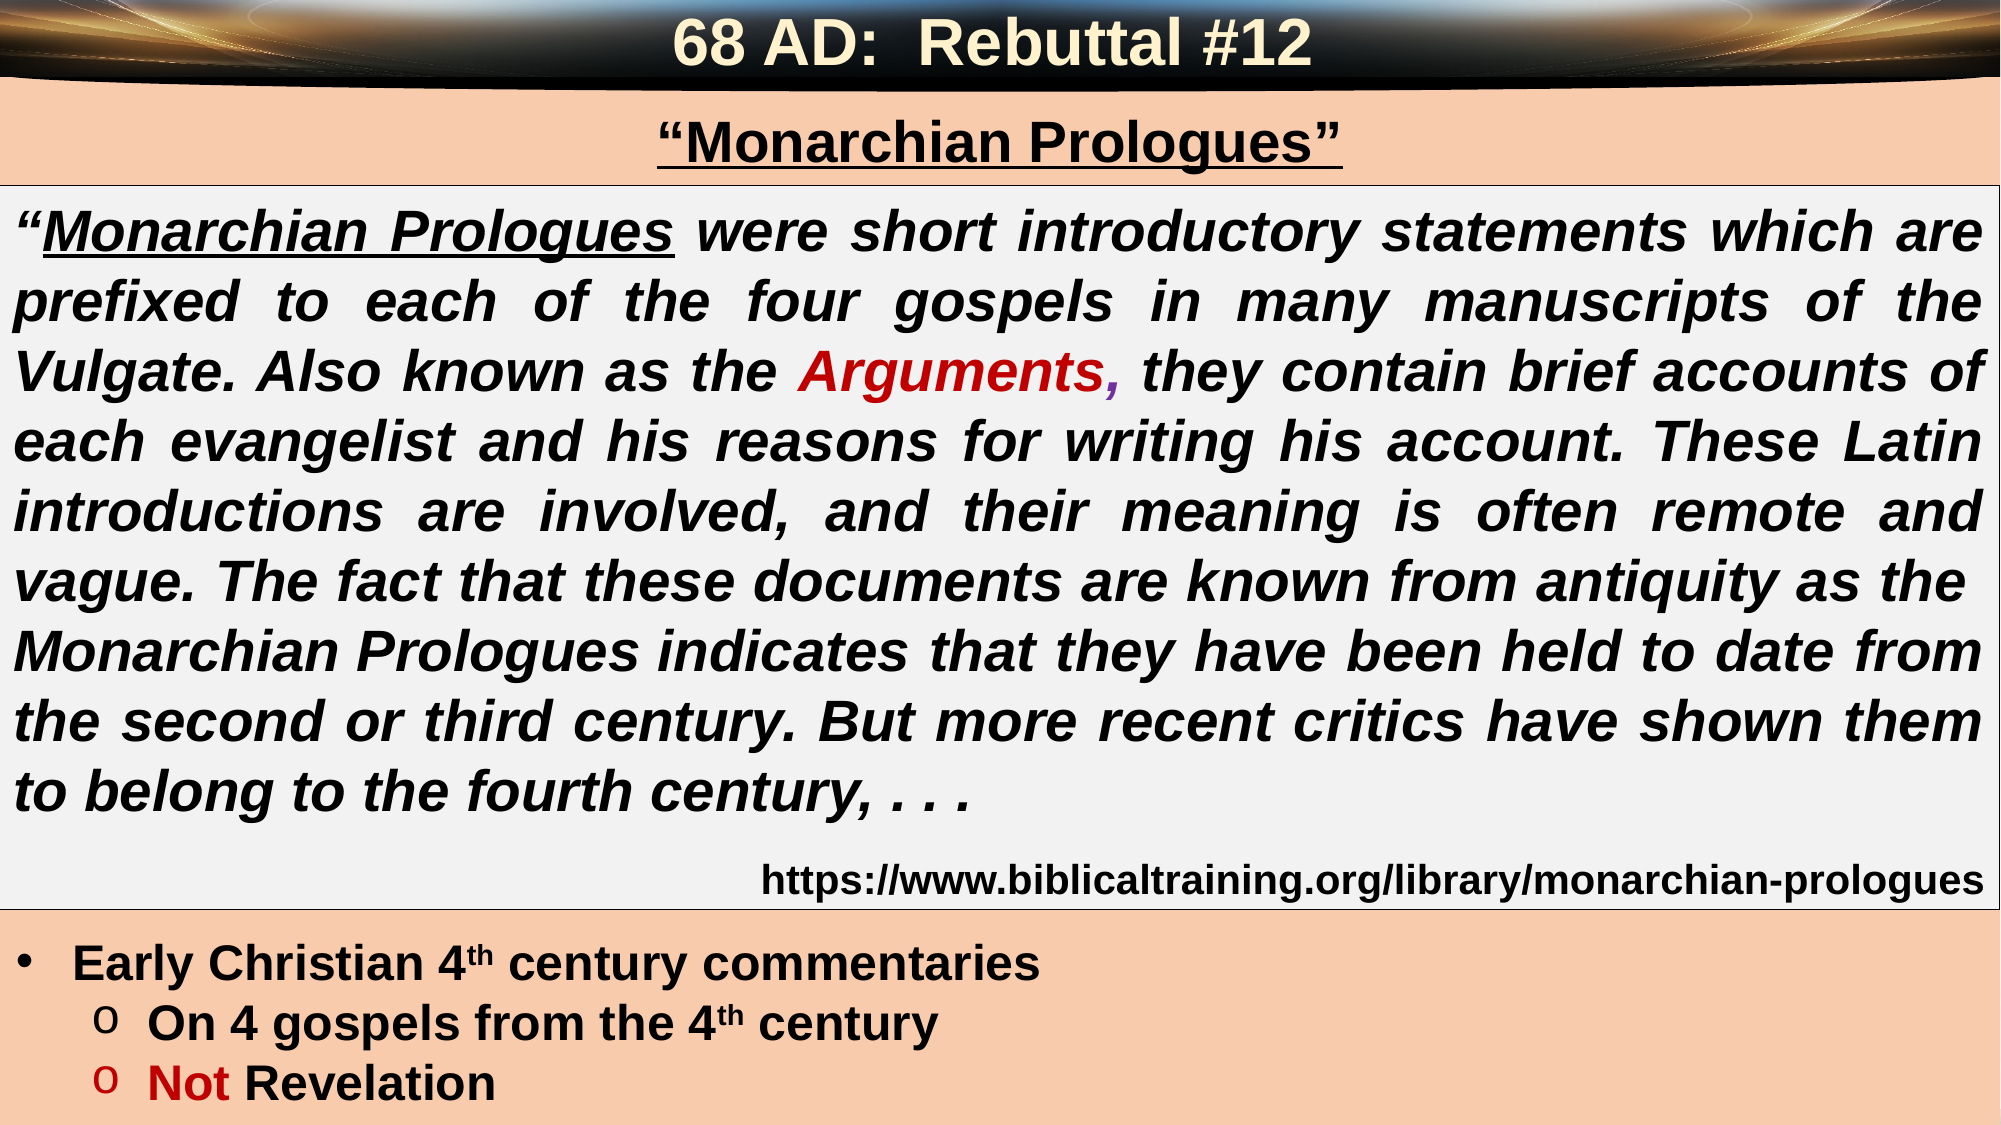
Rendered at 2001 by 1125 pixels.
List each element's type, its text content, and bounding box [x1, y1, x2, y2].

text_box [0, 0, 2000, 91]
text_box “Monarchian Prologues were short introductory statements which are prefixed to each of the four gospels in many manuscripts of the Vulgate. Also known as the Arguments, they contain brief accounts of each evangelist and his reasons for writing his account. These Latin introductions are involved, and their meaning is often remote and vague. The fact that these documents are known from antiquity as the Monarchian Prologues indicates that they have been held to date from the second or third century. But more recent critics have shown them to belong to the fourth century, . . . https://www.biblicaltraining.org/library/monarchian-prologues [0, 185, 2000, 910]
text_box [0, 91, 2000, 97]
text_box [0, 910, 2000, 1125]
text_box “Monarchian Prologues” [0, 97, 2000, 182]
text_box Early Christian 4th century commentaries On 4 gospels from the 4th century Not Revelation [1, 923, 1481, 1119]
